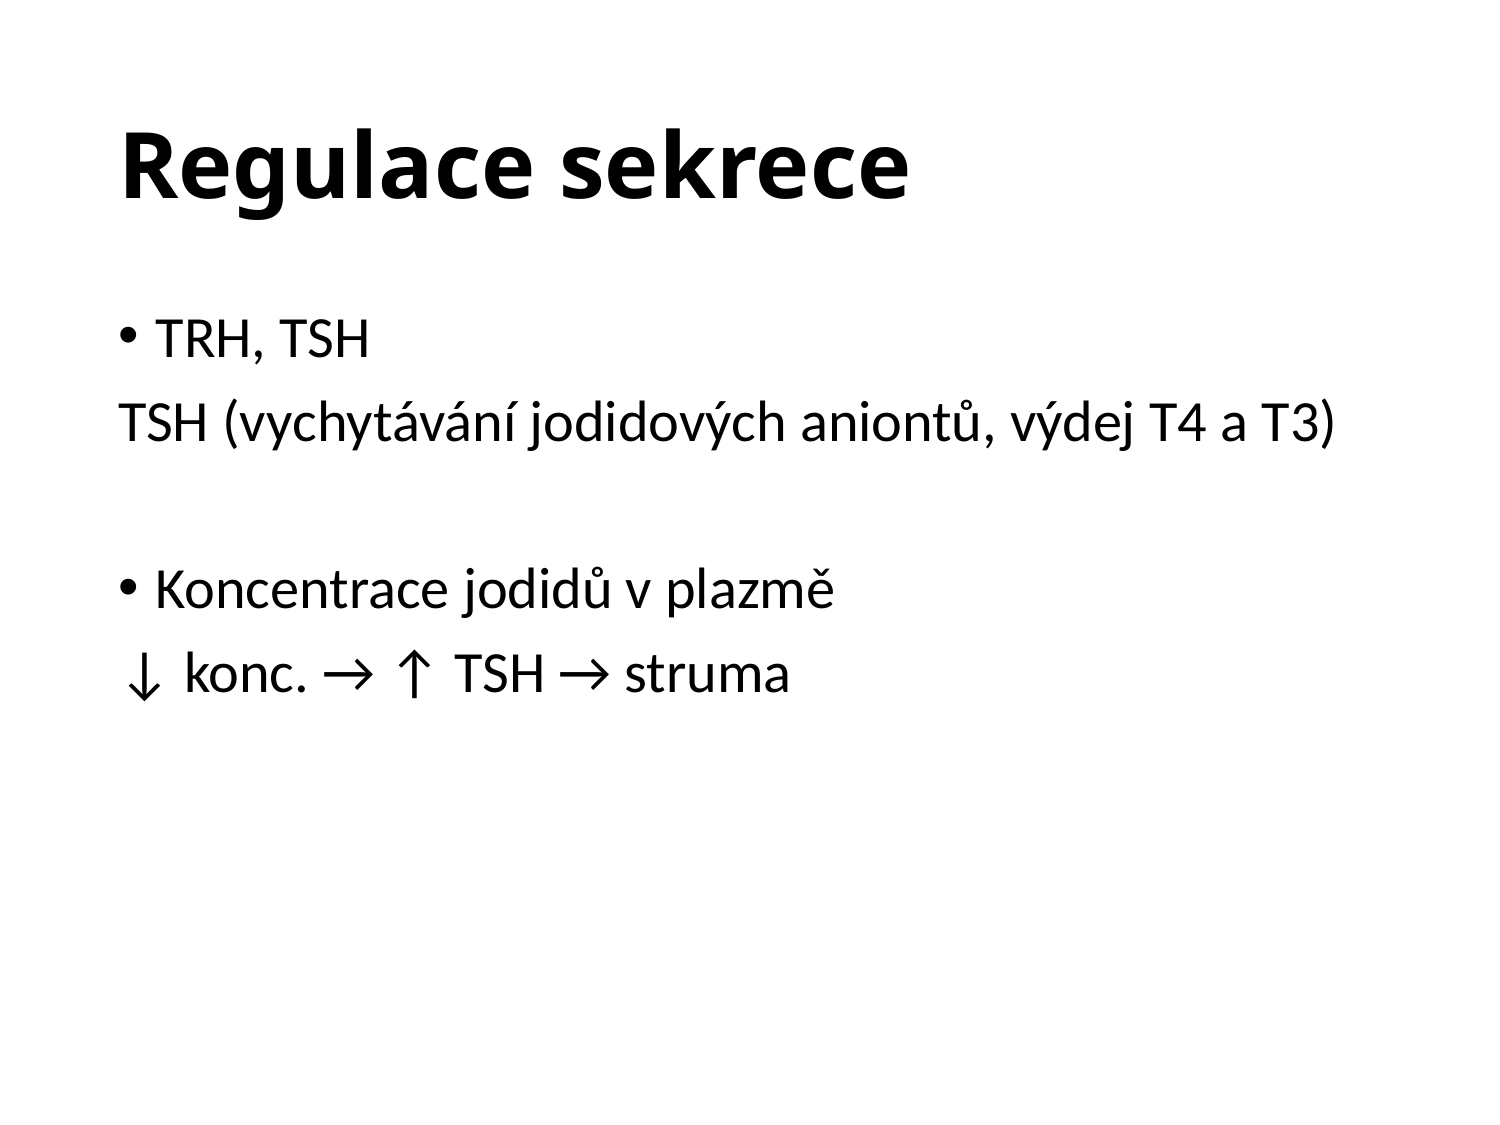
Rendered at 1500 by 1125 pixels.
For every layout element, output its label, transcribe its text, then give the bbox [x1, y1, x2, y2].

list TRH, TSH TSH (vychytávání jodidových aniontů, výdej T4 a T3) Koncentrace jodidů v plazmě ↓ konc. → ↑ TSH → struma [103, 299, 1397, 1014]
title Regulace sekrece [103, 59, 1397, 278]
